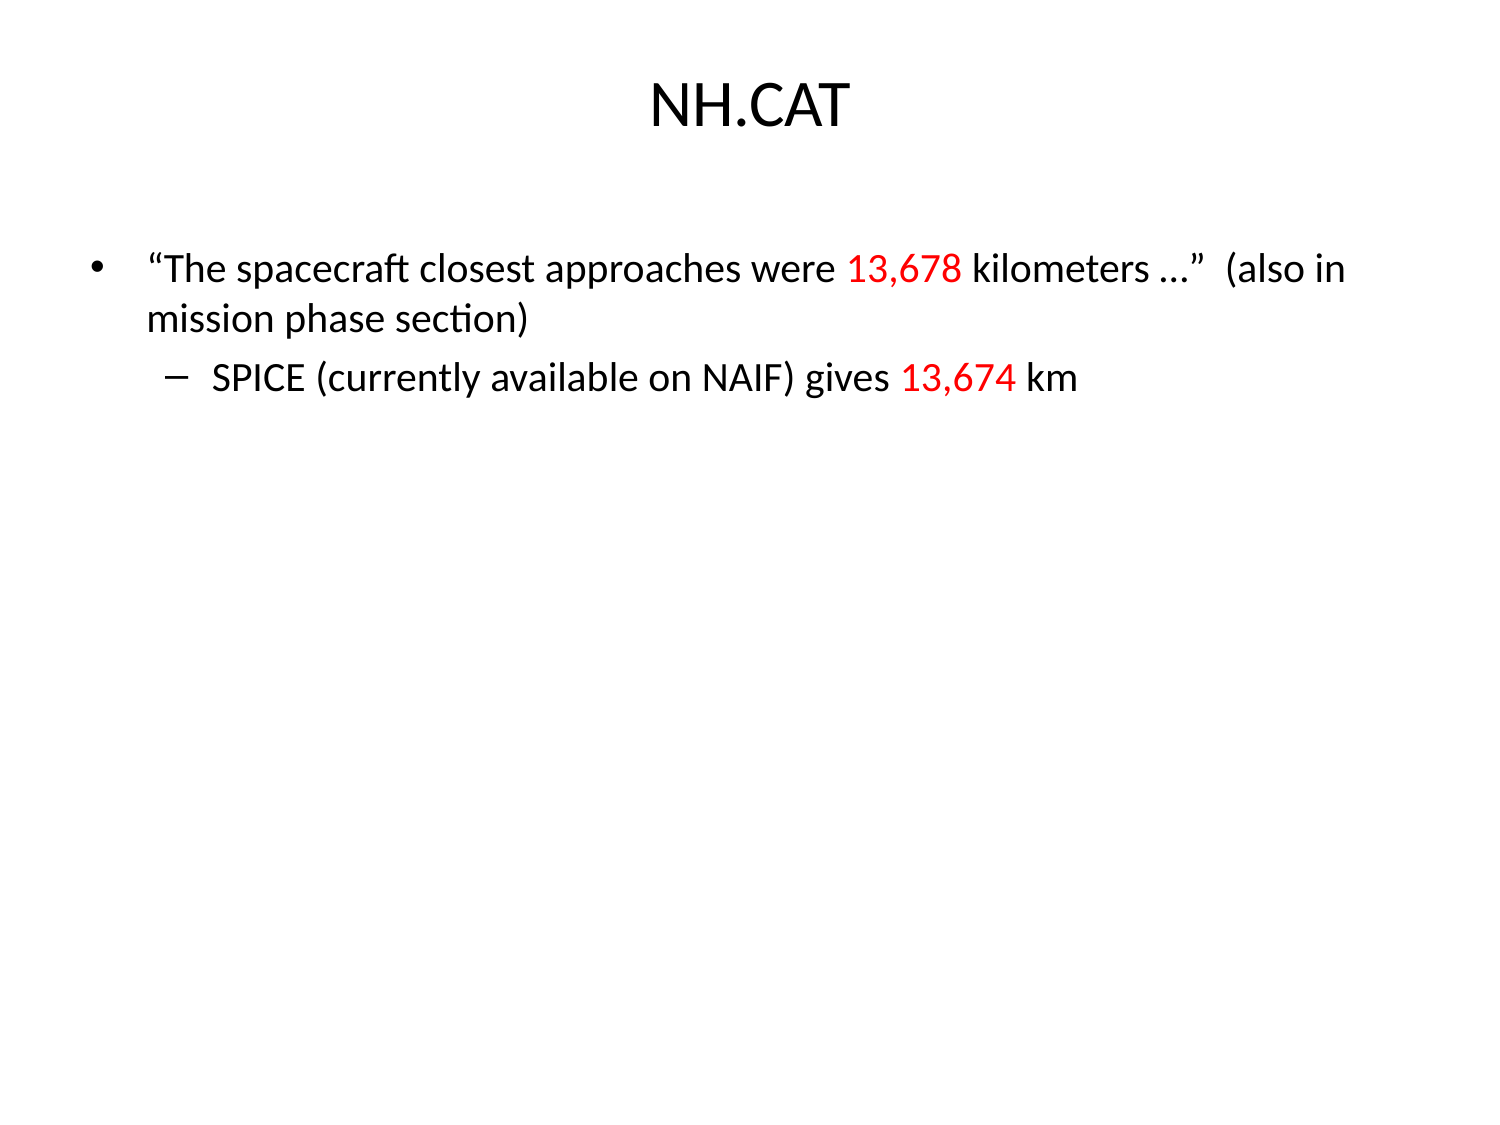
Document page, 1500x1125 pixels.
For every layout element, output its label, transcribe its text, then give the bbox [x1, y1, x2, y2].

list “The spacecraft closest approaches were 13,678 kilometers …” (also in mission phase section) SPICE (currently available on NAIF) gives 13,674 km [75, 174, 1425, 1043]
title NH.CAT [75, 45, 1425, 155]
